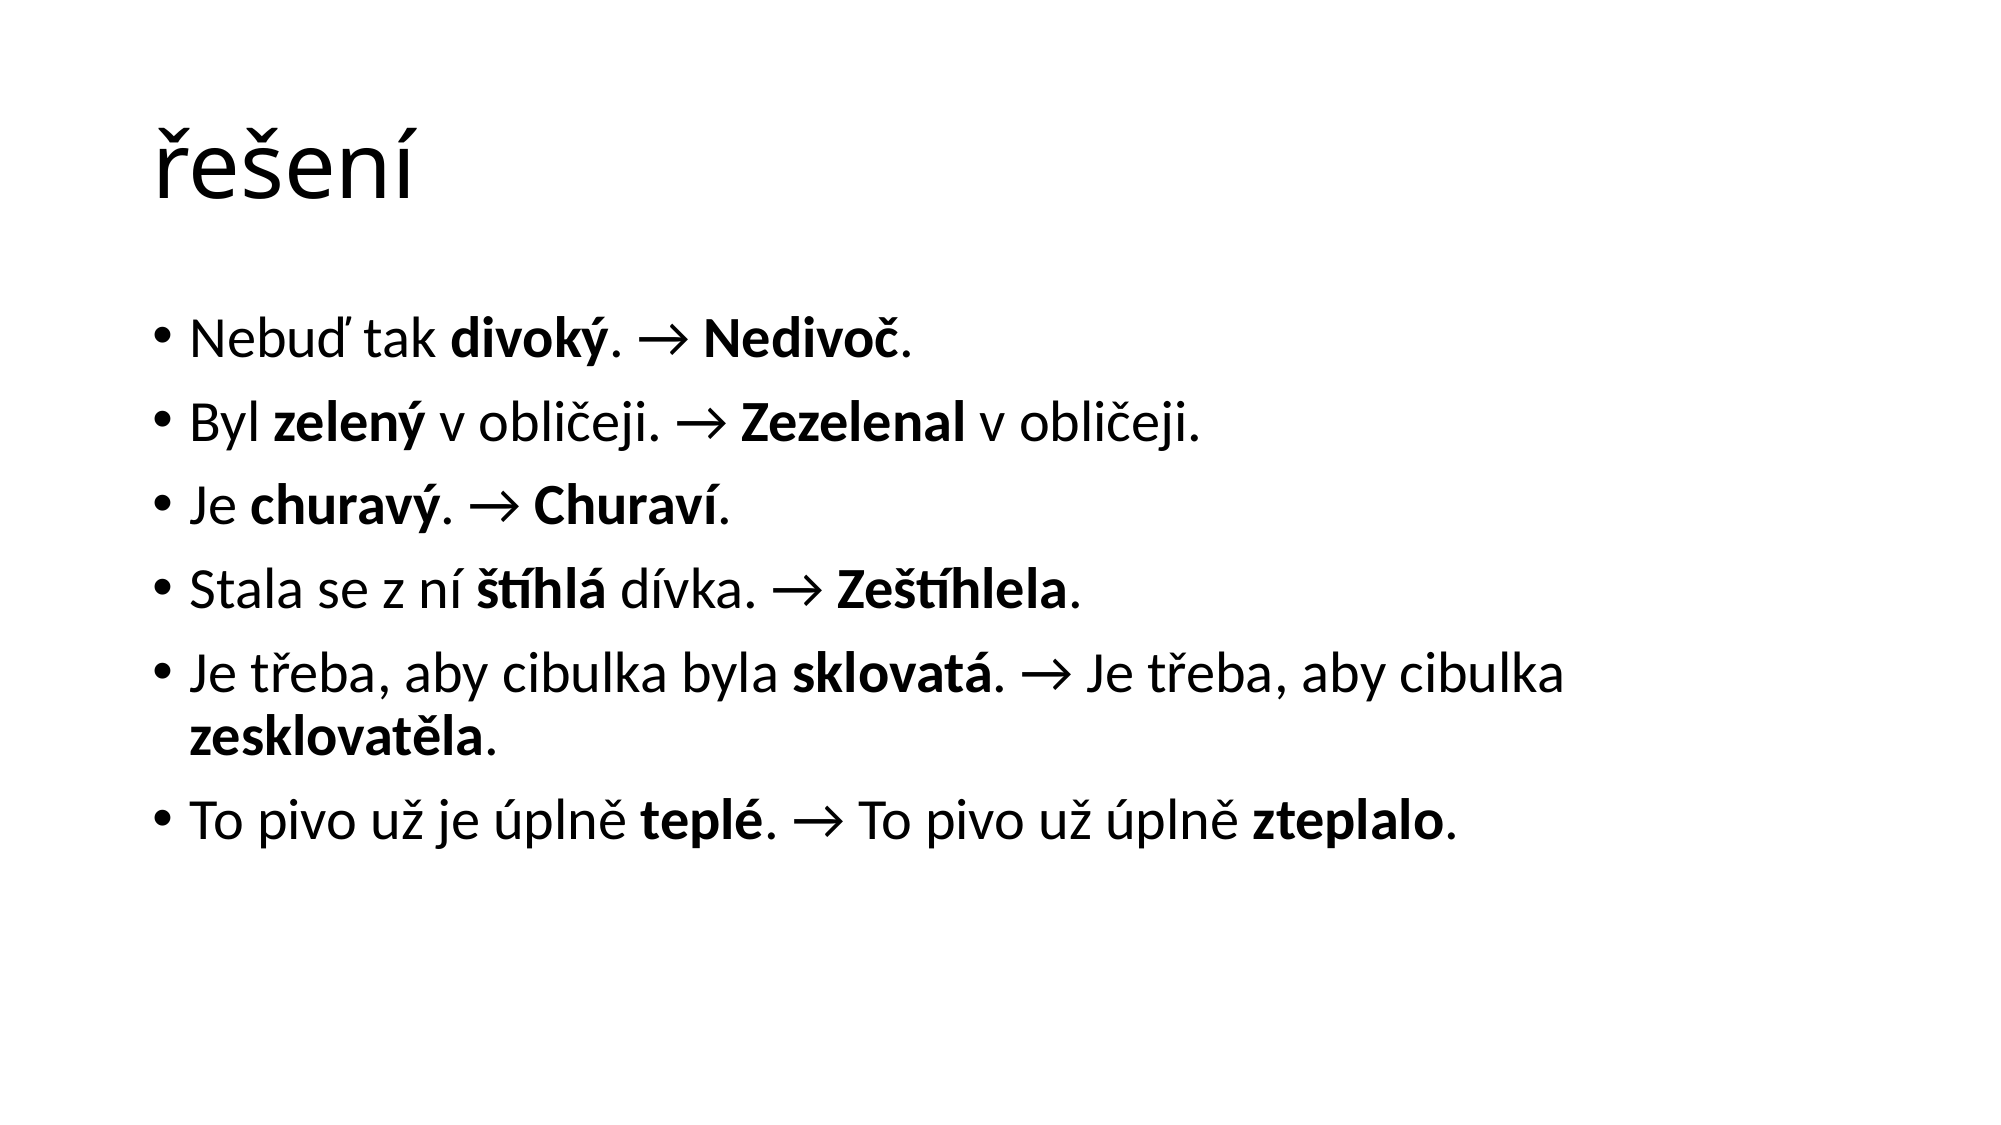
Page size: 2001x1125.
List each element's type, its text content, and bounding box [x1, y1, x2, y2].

title řešení [137, 59, 1863, 278]
list Nebuď tak divoký. → Nedivoč. Byl zelený v obličeji. → Zezelenal v obličeji. Je churavý. → Churaví. Stala se z ní štíhlá dívka. → Zeštíhlela. Je třeba, aby cibulka byla sklovatá. → Je třeba, aby cibulka zesklovatěla. To pivo už je úplně teplé. → To pivo už úplně zteplalo. [137, 299, 1863, 1014]
